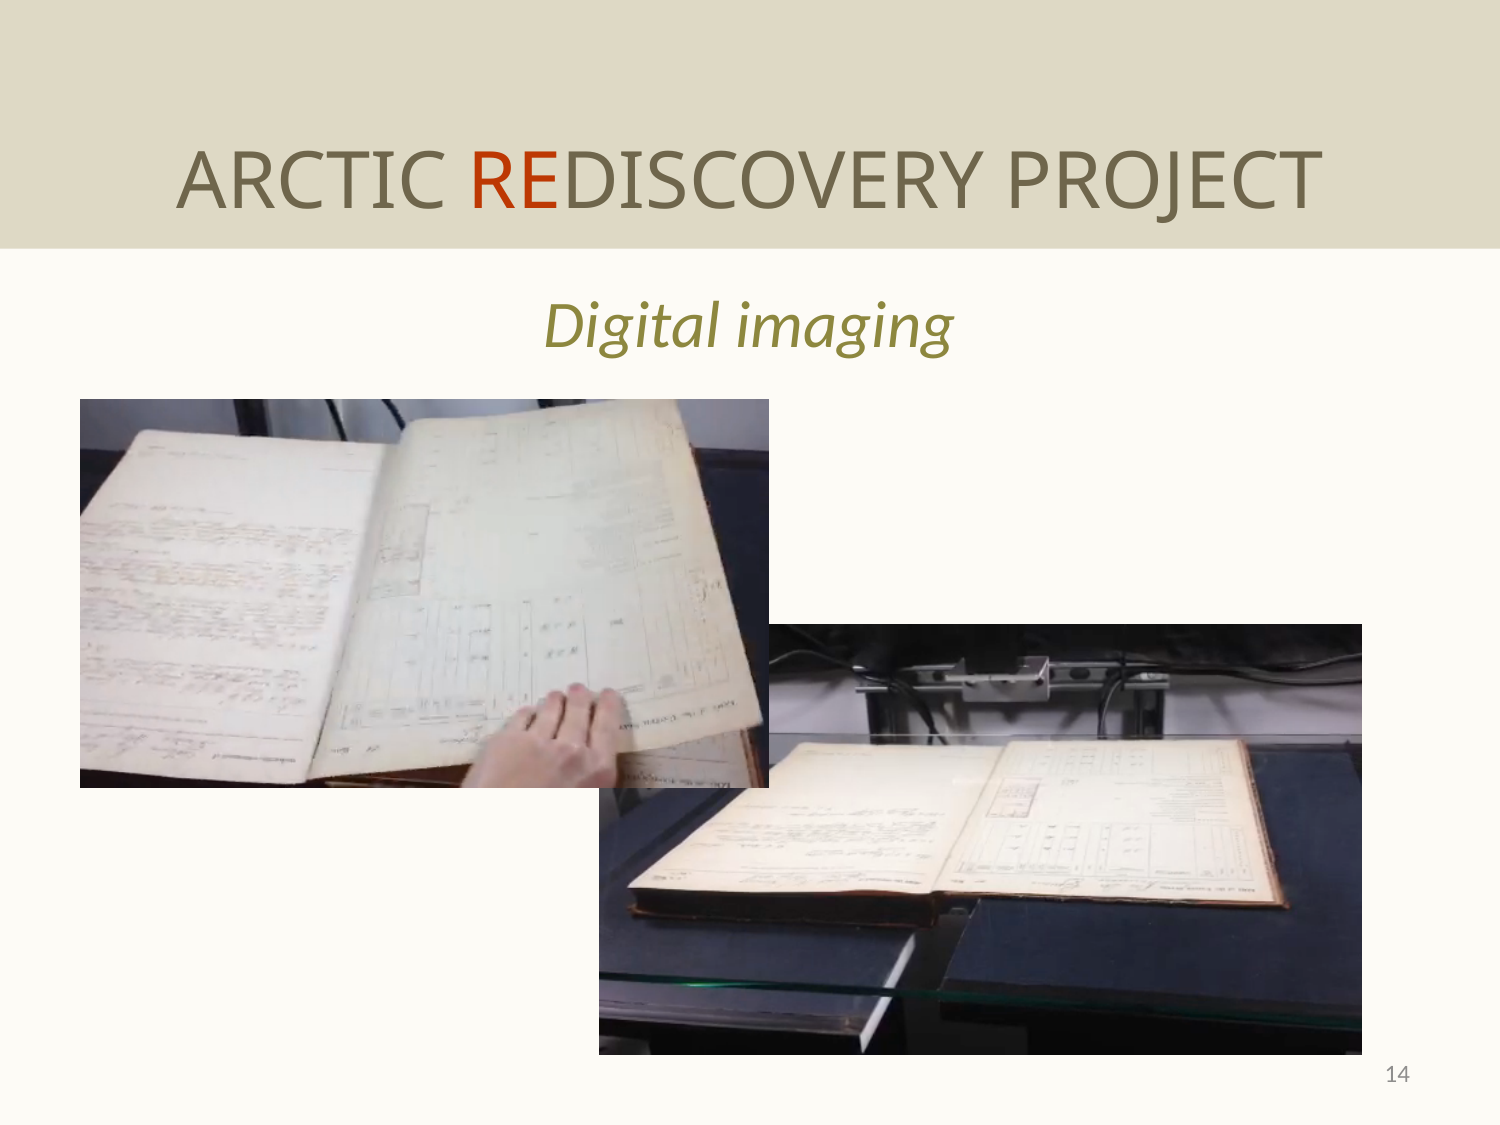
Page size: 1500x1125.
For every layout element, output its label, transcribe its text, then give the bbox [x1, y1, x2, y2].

slide_number 14 [1074, 1042, 1425, 1103]
picture [80, 399, 1363, 1055]
text_box ARCTIC REDISCOVERY PROJECT [161, 121, 1339, 232]
text_box [0, 0, 1500, 251]
title Digital imaging [74, 265, 1426, 378]
